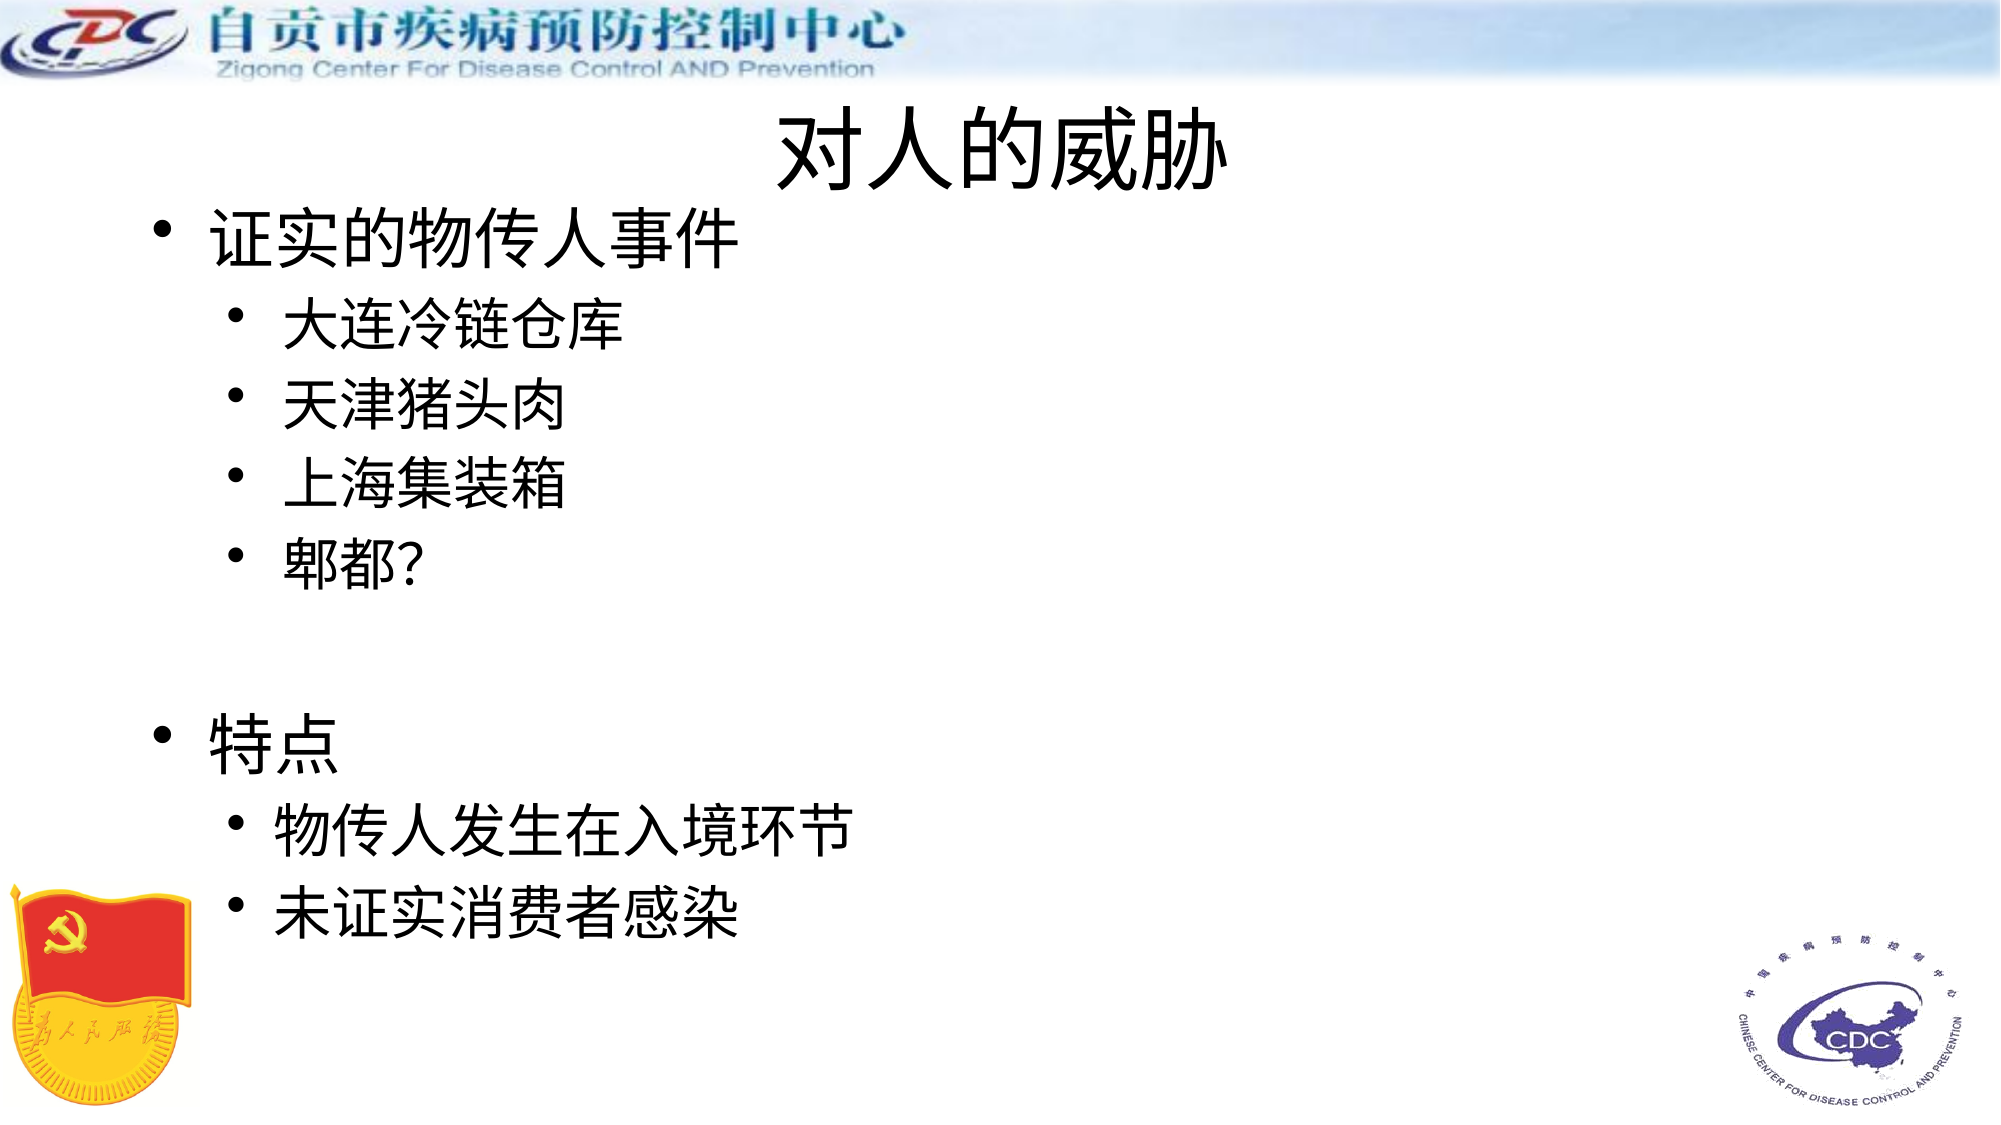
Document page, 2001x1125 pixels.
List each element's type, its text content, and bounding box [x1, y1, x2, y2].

picture [1, 8, 1993, 66]
picture [3, 881, 200, 1107]
title 对人的威胁 [102, 52, 1903, 241]
list 证实的物传人事件 大连冷链仓库 天津猪头肉 上海集装箱 郫都？ 特点 物传人发生在入境环节 未证实消费者感染 [136, 189, 1903, 1010]
picture [1730, 929, 1974, 1119]
